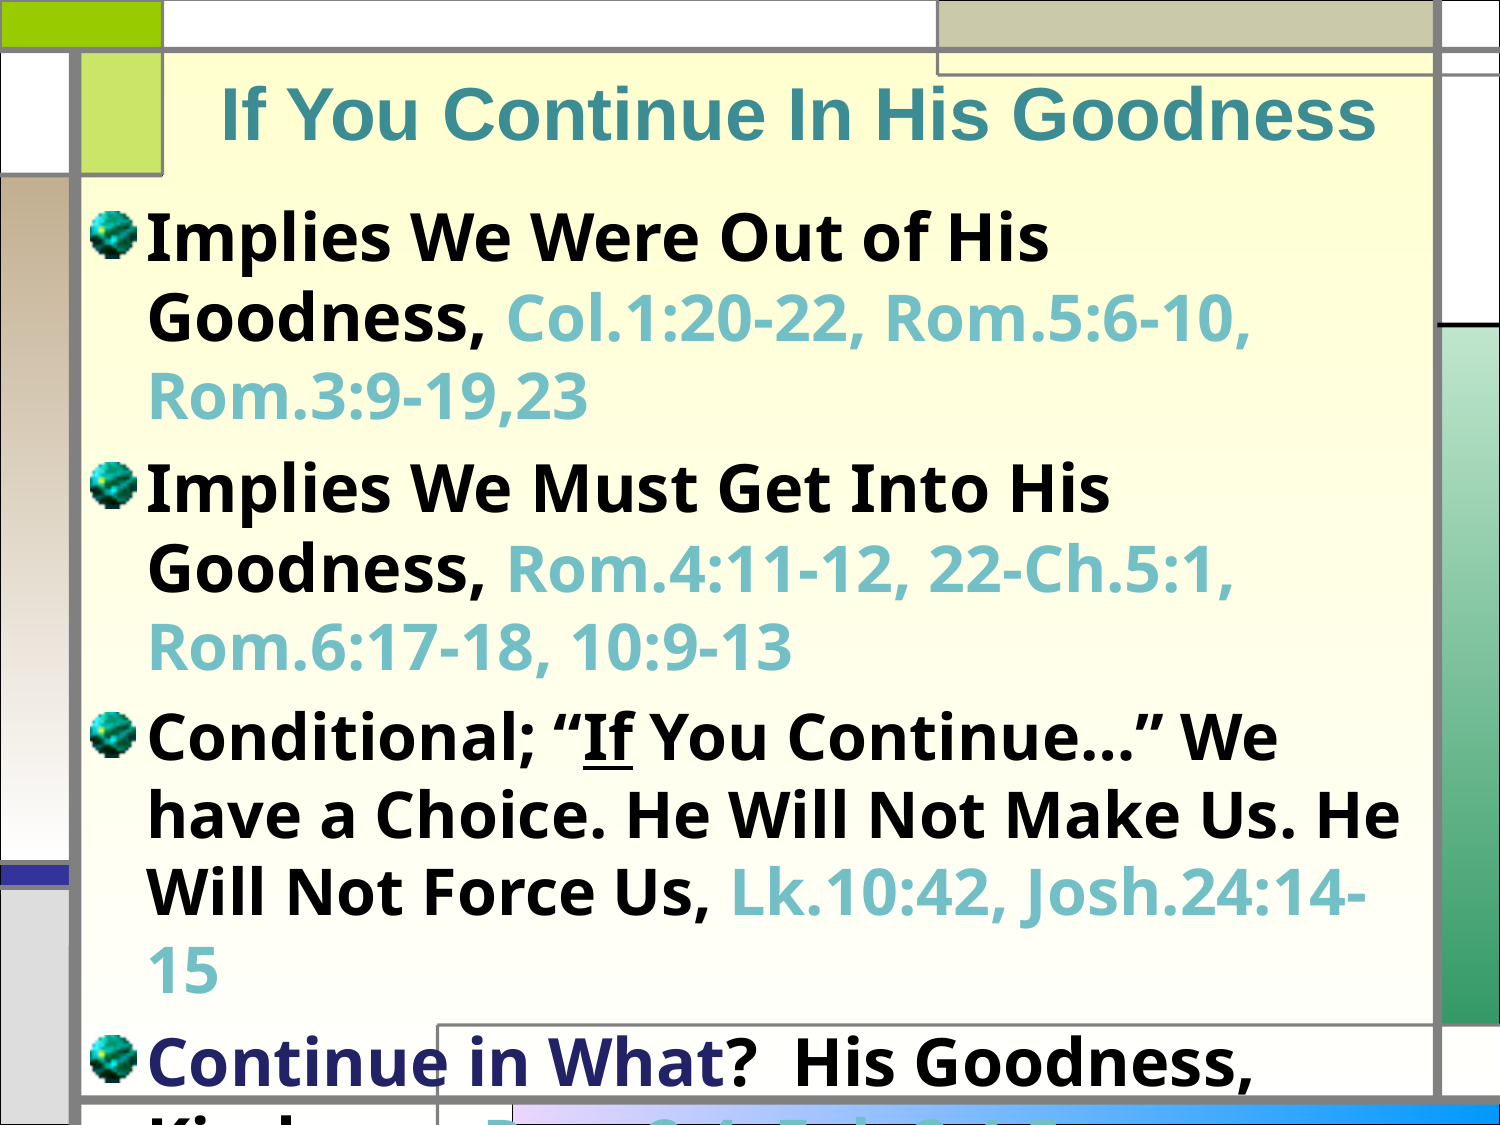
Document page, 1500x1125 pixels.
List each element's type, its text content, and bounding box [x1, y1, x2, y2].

picture [90, 462, 137, 509]
picture [90, 211, 137, 259]
list Implies We Were Out of His Goodness, Col.1:20-22, Rom.5:6-10, Rom.3:9-19,23 Implies We Must Get Into His Goodness, Rom.4:11-12, 22-Ch.5:1, Rom.6:17-18, 10:9-13 Conditional; “If You Continue…” We have a Choice. He Will Not Make Us. He Will Not Force Us, Lk.10:42, Josh.24:14-15 Continue in What? His Goodness, Kindness, Rom.2:4, Eph.2:4-5 [74, 187, 1426, 1076]
picture [90, 712, 136, 758]
title If You Continue In His Goodness [162, 44, 1438, 176]
picture [90, 1035, 137, 1083]
